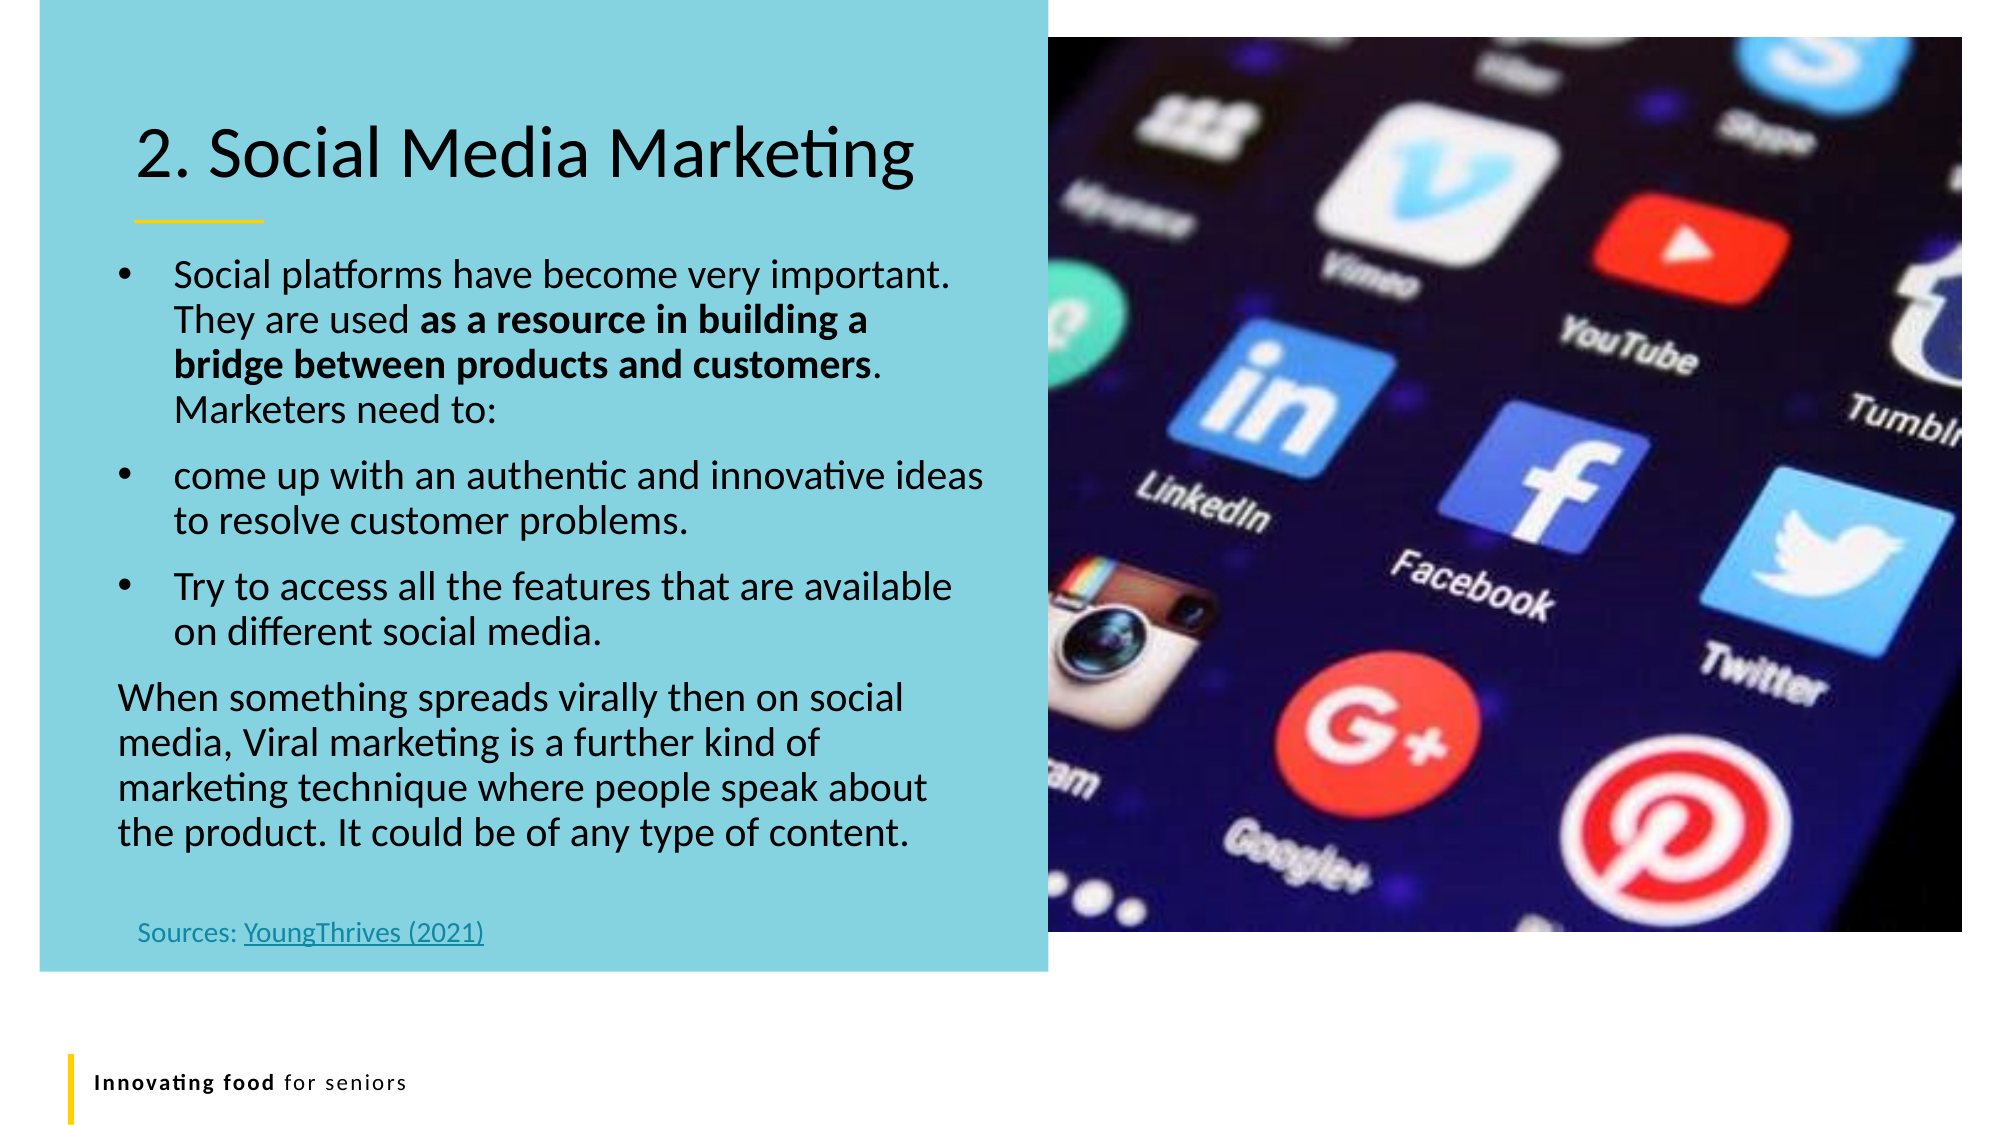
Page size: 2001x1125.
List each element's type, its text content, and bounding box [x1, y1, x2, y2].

list 2. Social Media Marketing [120, 105, 955, 201]
picture [1048, 37, 1962, 932]
list Social platforms have become very important. They are used as a resource in building a bridge between products and customers. Marketers need to: come up with an authentic and innovative ideas to resolve customer problems. Try to access all the features that are available on different social media. When something spreads virally then on social media, Viral marketing is a further kind of marketing technique where people speak about the product. It could be of any type of content. [102, 245, 1000, 1020]
text_box Sources: YoungThrives (2021) [122, 905, 500, 956]
